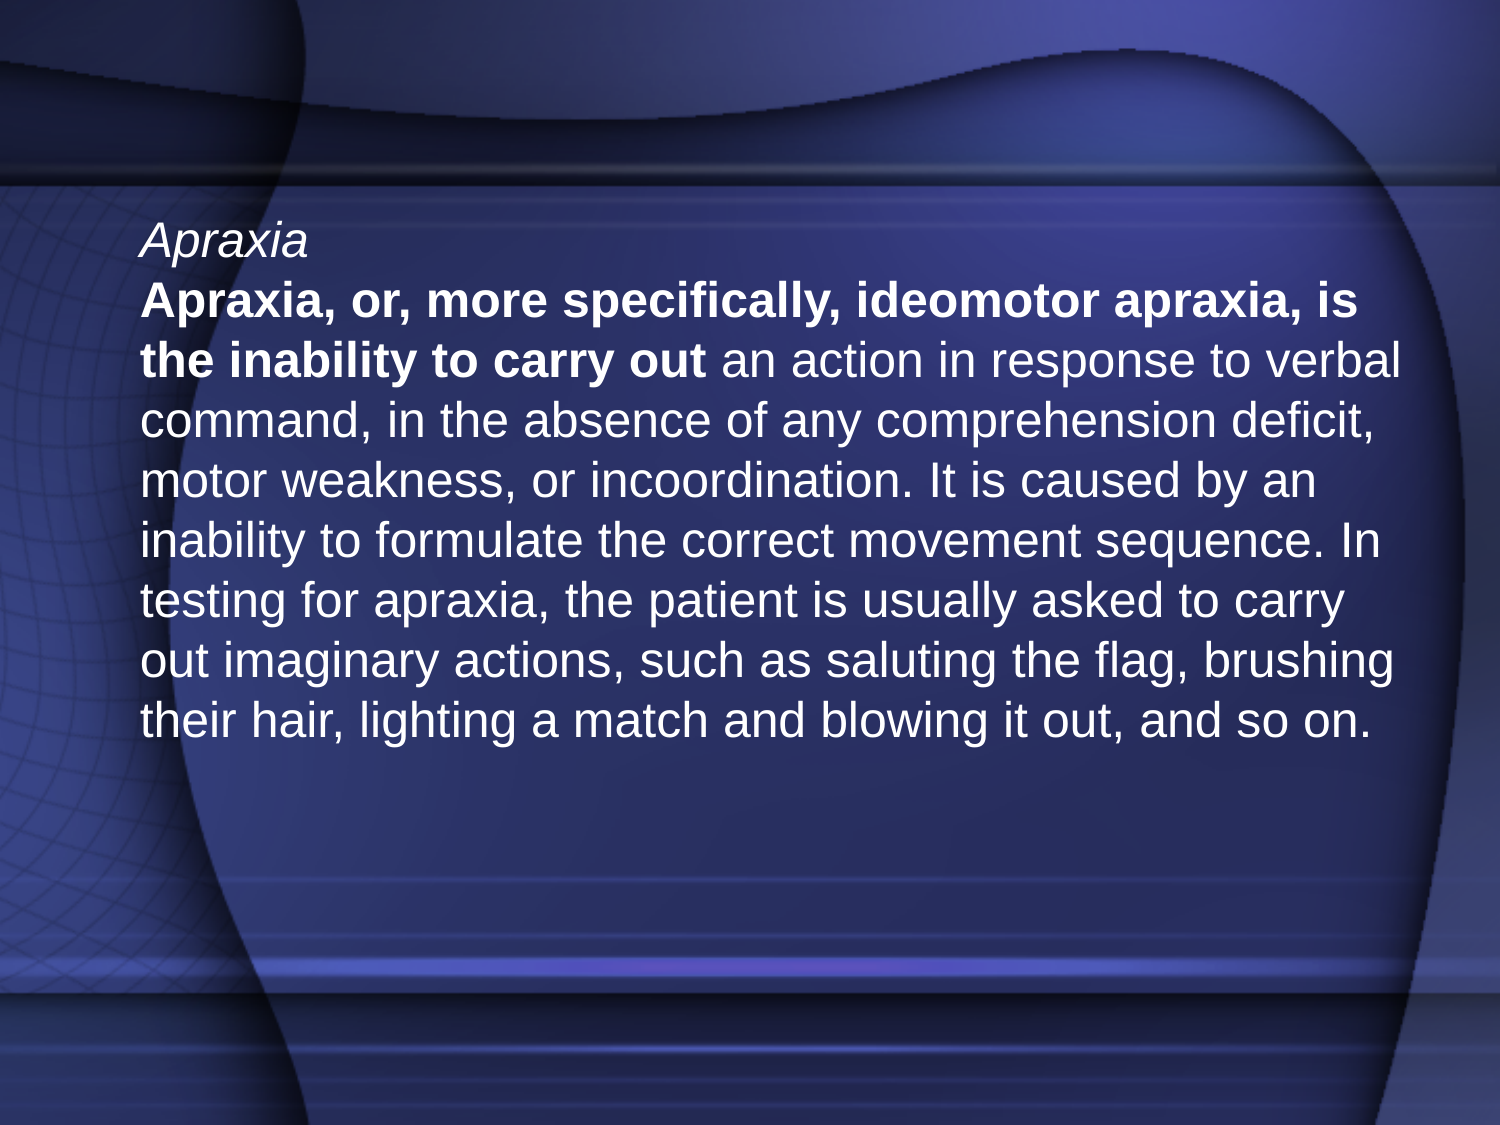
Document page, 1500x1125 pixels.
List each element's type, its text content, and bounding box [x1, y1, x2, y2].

picture [0, 0, 1500, 1125]
text_box Apraxia Apraxia, or, more specifically, ideomotor apraxia, is the inability to carry out an action in response to verbal command, in the absence of any comprehension deficit, motor weakness, or incoordination. It is caused by an inability to formulate the correct movement sequence. In testing for apraxia, the patient is usually asked to carry out imaginary actions, such as saluting the flag, brushing their hair, lighting a match and blowing it out, and so on. [125, 199, 1425, 755]
